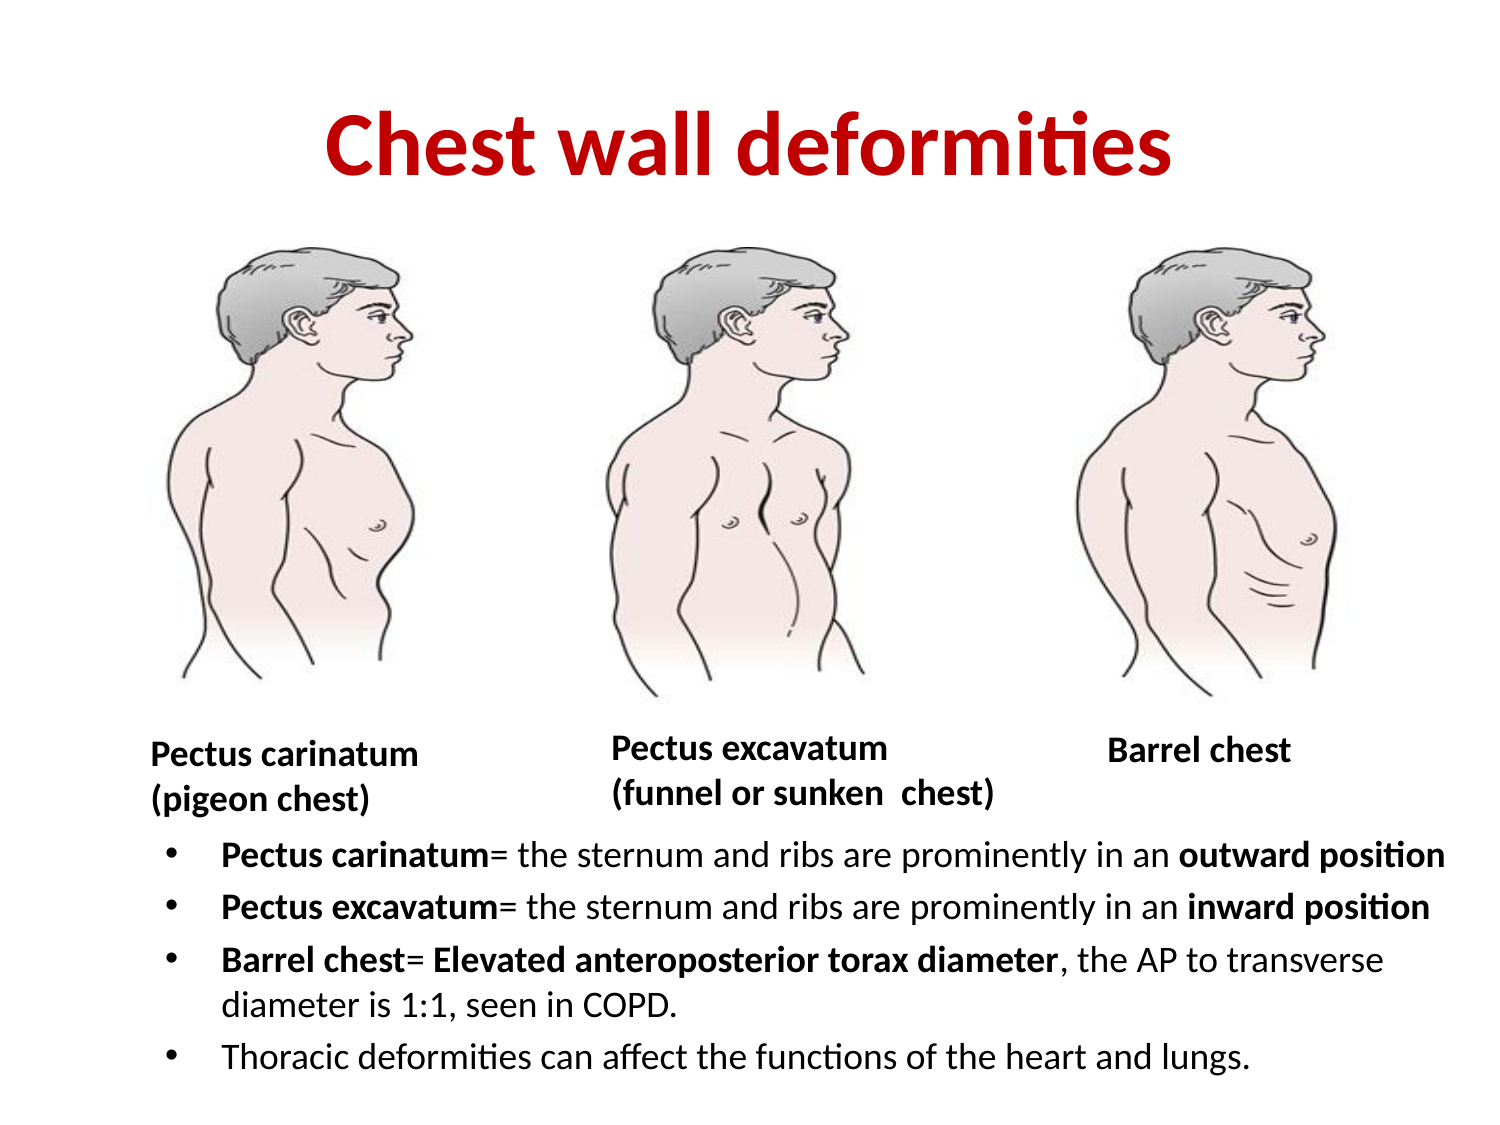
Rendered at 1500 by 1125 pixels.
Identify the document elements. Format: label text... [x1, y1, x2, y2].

picture [147, 247, 1353, 705]
text_box Barrel chest [1092, 717, 1341, 777]
title Chest wall deformities [75, 45, 1425, 233]
text_box Pectus carinatum (pigeon chest) [135, 721, 550, 827]
text_box Pectus excavatum (funnel or sunken chest) [596, 715, 1034, 821]
list Pectus carinatum= the sternum and ribs are prominently in an outward position Pectus excavatum= the sternum and ribs are prominently in an inward position Barrel chest= Elevated anteroposterior torax diameter, the AP to transverse diameter is 1:1, seen in COPD. Thoracic deformities can affect the functions of the heart and lungs. [150, 822, 1500, 972]
